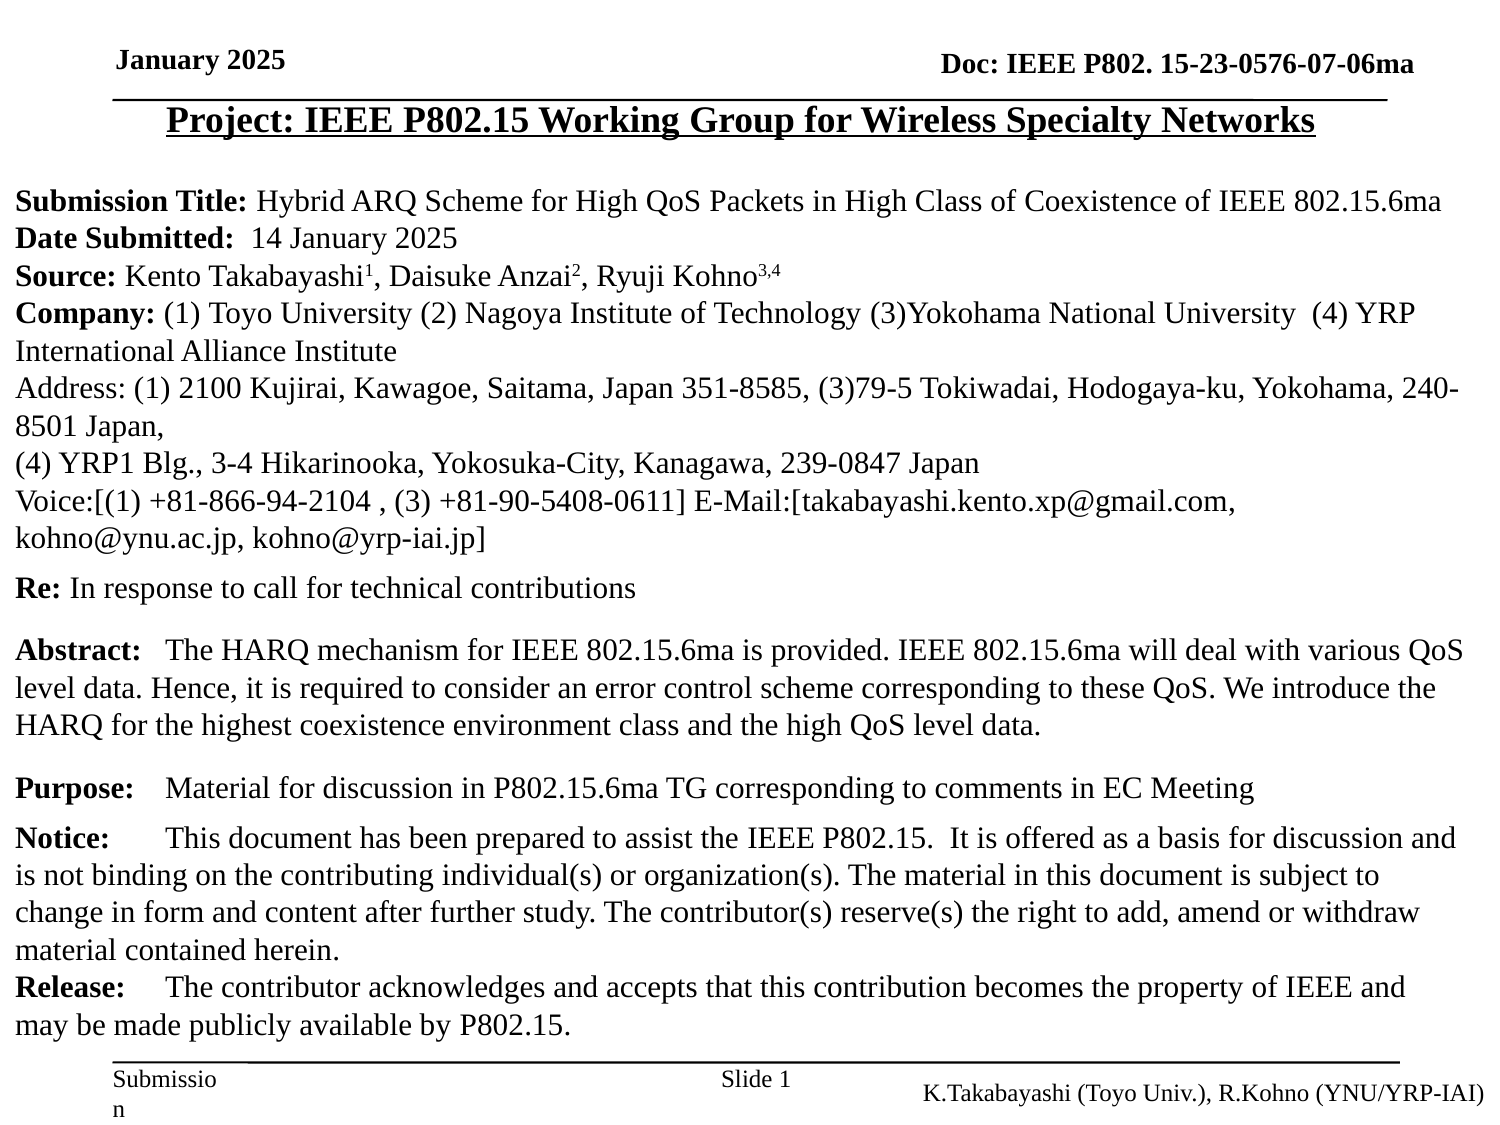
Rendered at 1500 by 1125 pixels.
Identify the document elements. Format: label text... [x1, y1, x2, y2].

text_box Project: IEEE P802.15 Working Group for Wireless Specialty Networks Submission Title: Hybrid ARQ Scheme for High QoS Packets in High Class of Coexistence of IEEE 802.15.6ma Date Submitted: 14 January 2025 Source: Kento Takabayashi1, Daisuke Anzai2, Ryuji Kohno3,4 Company: (1) Toyo University (2) Nagoya Institute of Technology (3)Yokohama National University (4) YRP International Alliance Institute Address: (1) 2100 Kujirai, Kawagoe, Saitama, Japan 351-8585, (3)79-5 Tokiwadai, Hodogaya-ku, Yokohama, 240-8501 Japan, (4) YRP1 Blg., 3-4 Hikarinooka, Yokosuka-City, Kanagawa, 239-0847 Japan Voice:[(1) +81-866-94-2104 , (3) +81-90-5408-0611] E-Mail:[takabayashi.kento.xp@gmail.com, kohno@ynu.ac.jp, kohno@yrp-iai.jp] Re: In response to call for technical contributions Abstract: The HARQ mechanism for IEEE 802.15.6ma is provided. IEEE 802.15.6ma will deal with various QoS level data. Hence, it is required to consider an error control scheme corresponding to these QoS. We introduce the HARQ for the highest coexistence environment class and the high QoS level data. Purpose: Material for discussion in P802.15.6ma TG corresponding to comments in EC Meeting Notice: This document has been prepared to assist the IEEE P802.15. It is offered as a basis for discussion and is not binding on the contributing individual(s) or organization(s). The material in this document is subject to change in form and content after further study. The contributor(s) reserve(s) the right to add, amend or withdraw material contained herein. Release: The contributor acknowledges and accepts that this contribution becomes the property of IEEE and may be made publicly available by P802.15. [0, 42, 1483, 826]
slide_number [100, 30, 364, 91]
footer K.Takabayashi (Toyo Univ.), R.Kohno (YNU/YRP-IAI) [790, 1061, 1500, 1092]
slide_number Slide 1 [711, 1061, 801, 1093]
